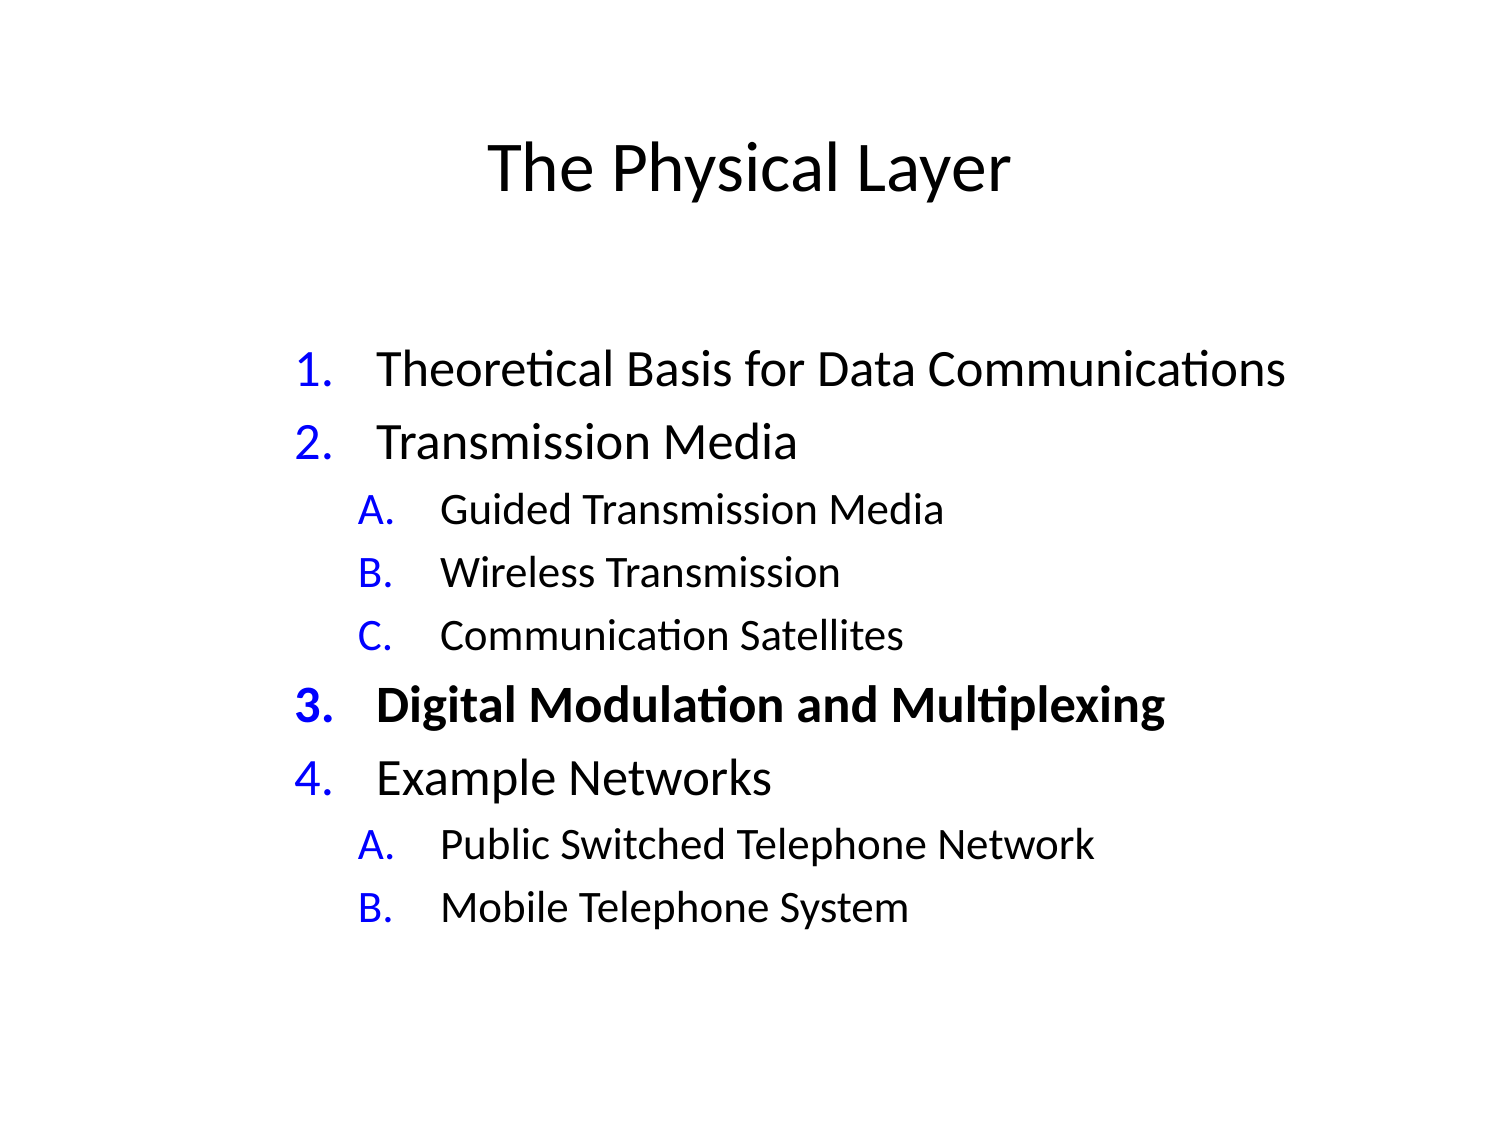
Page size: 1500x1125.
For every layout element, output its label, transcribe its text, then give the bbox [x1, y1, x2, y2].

list Theoretical Basis for Data Communications Transmission Media Guided Transmission Media Wireless Transmission Communication Satellites Digital Modulation and Multiplexing Example Networks Public Switched Telephone Network Mobile Telephone System [206, 326, 1304, 986]
title The Physical Layer [0, 112, 1500, 300]
